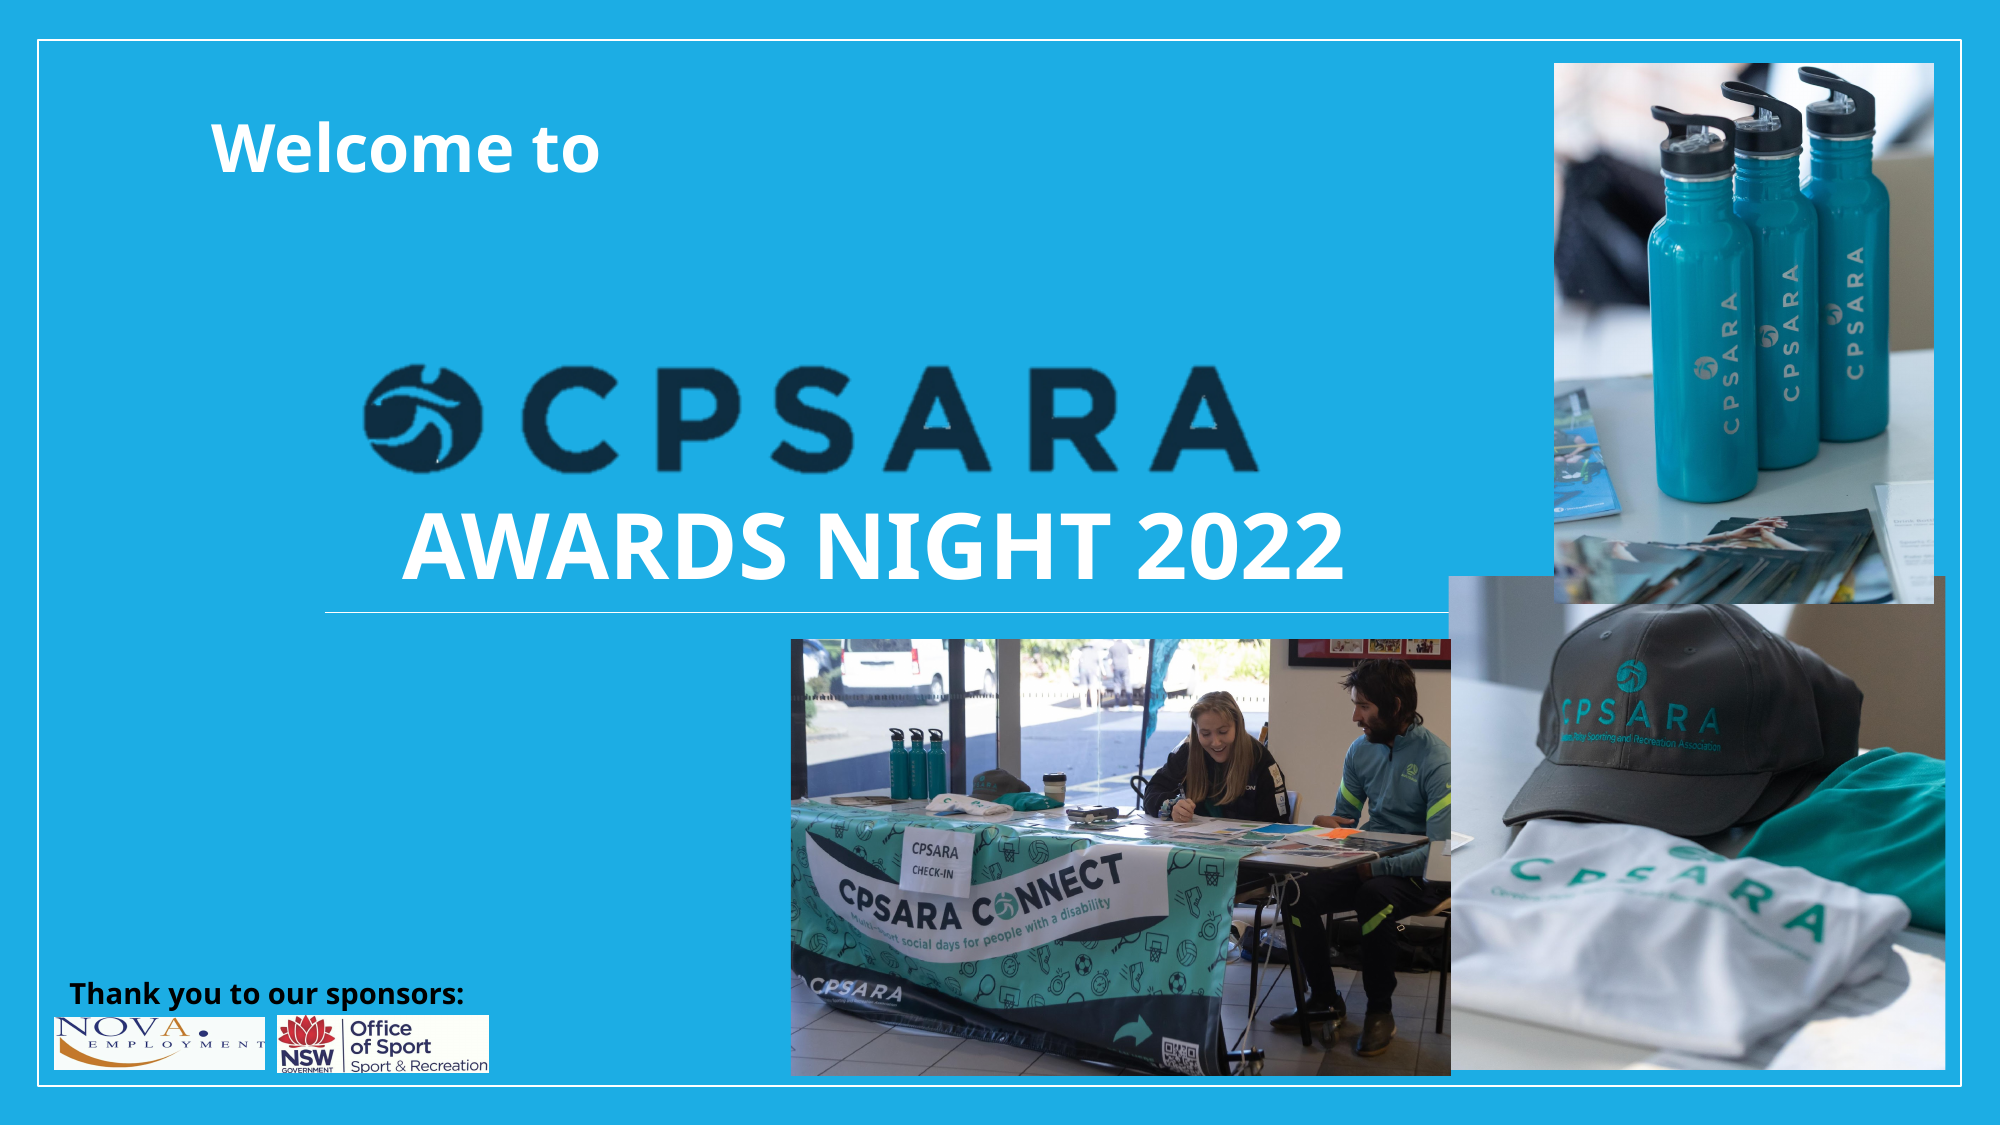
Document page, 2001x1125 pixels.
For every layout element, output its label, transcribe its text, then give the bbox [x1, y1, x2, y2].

title AWARDS NIGHT 2022 [0, 213, 1362, 606]
picture [790, 63, 1946, 1076]
picture [314, 352, 1310, 563]
subtitle Welcome to [0, 107, 618, 383]
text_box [53, 967, 502, 1073]
